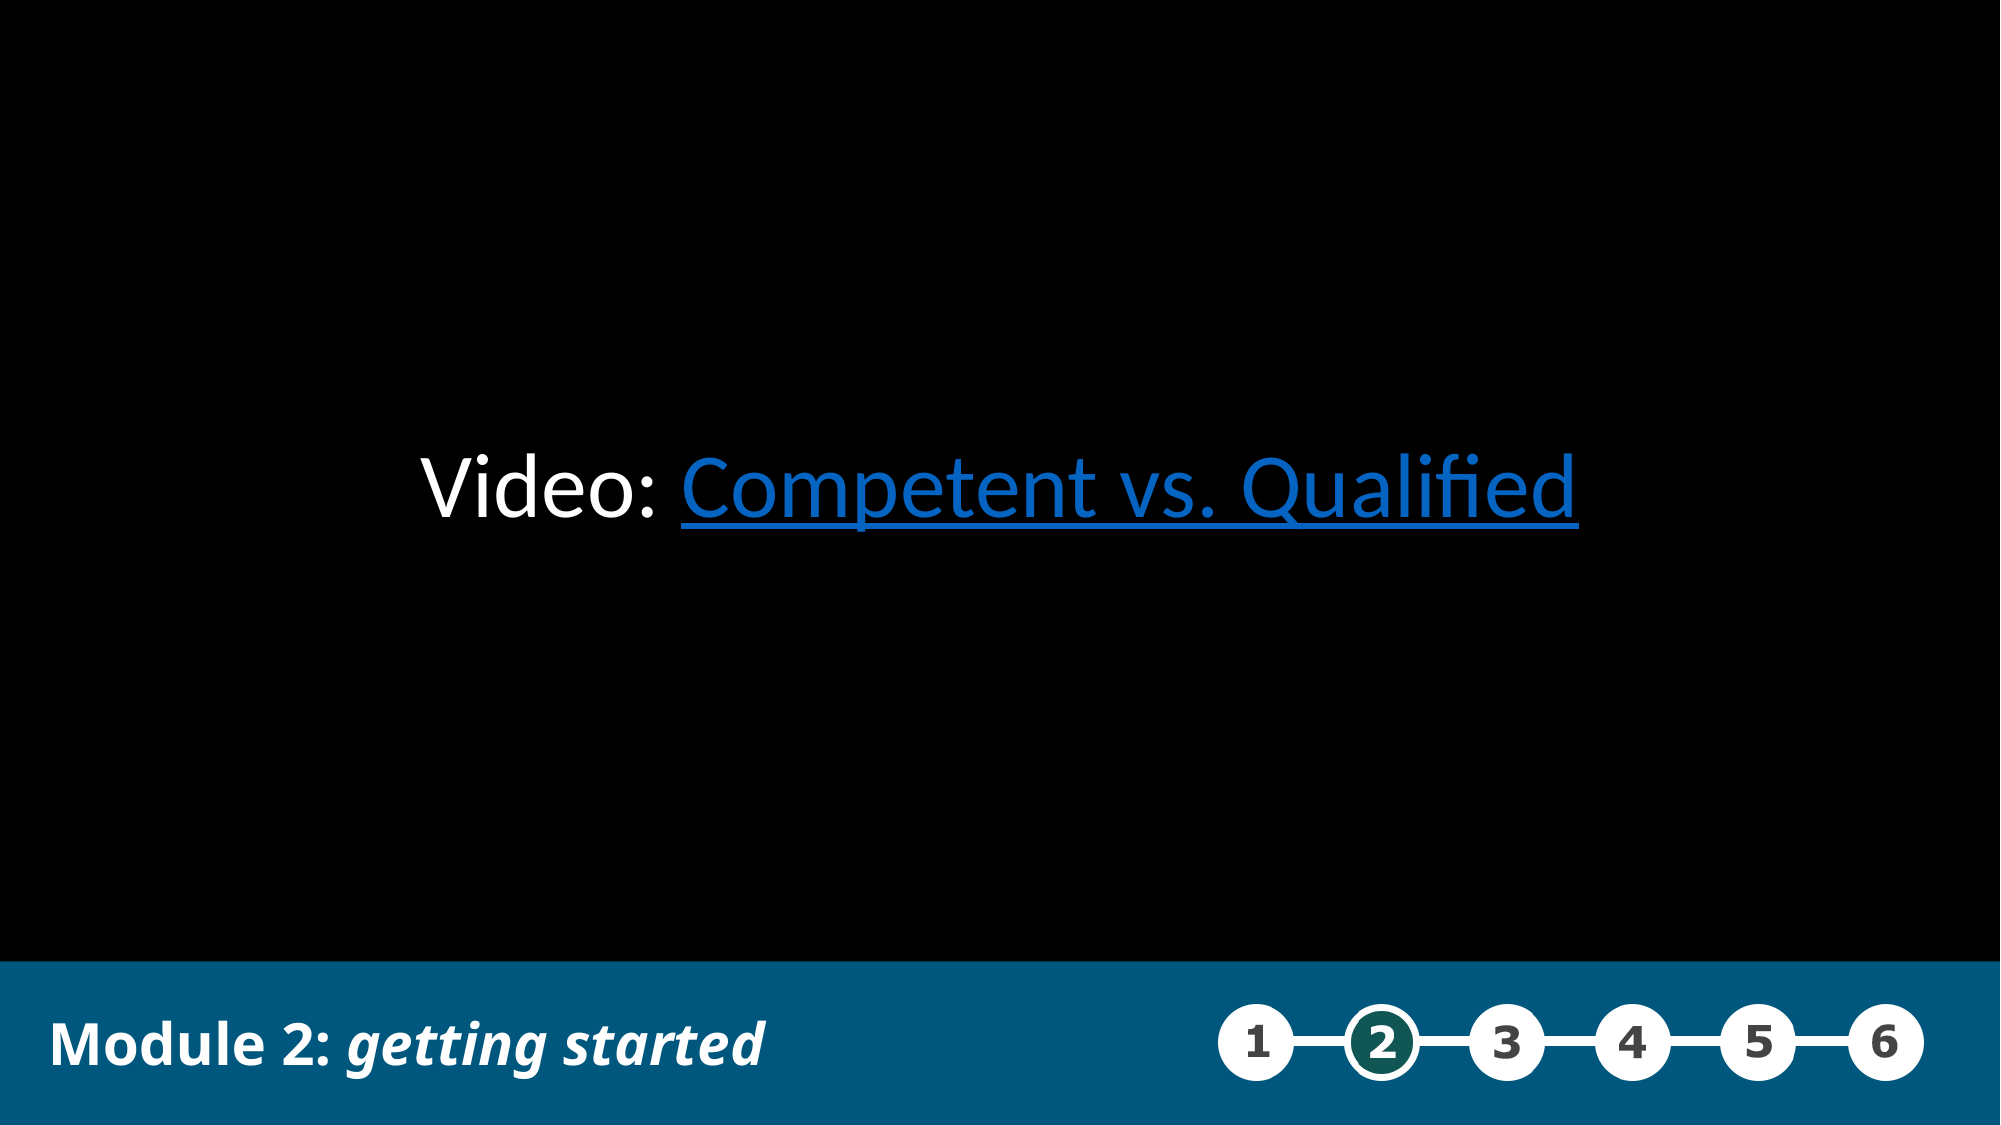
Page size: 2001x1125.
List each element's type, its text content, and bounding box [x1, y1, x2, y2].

picture [1219, 1005, 1923, 1080]
text_box [0, 962, 2000, 1125]
text_box Video: Competent vs. Qualified [0, 0, 2000, 962]
text_box Module 2: getting started [33, 999, 985, 1085]
